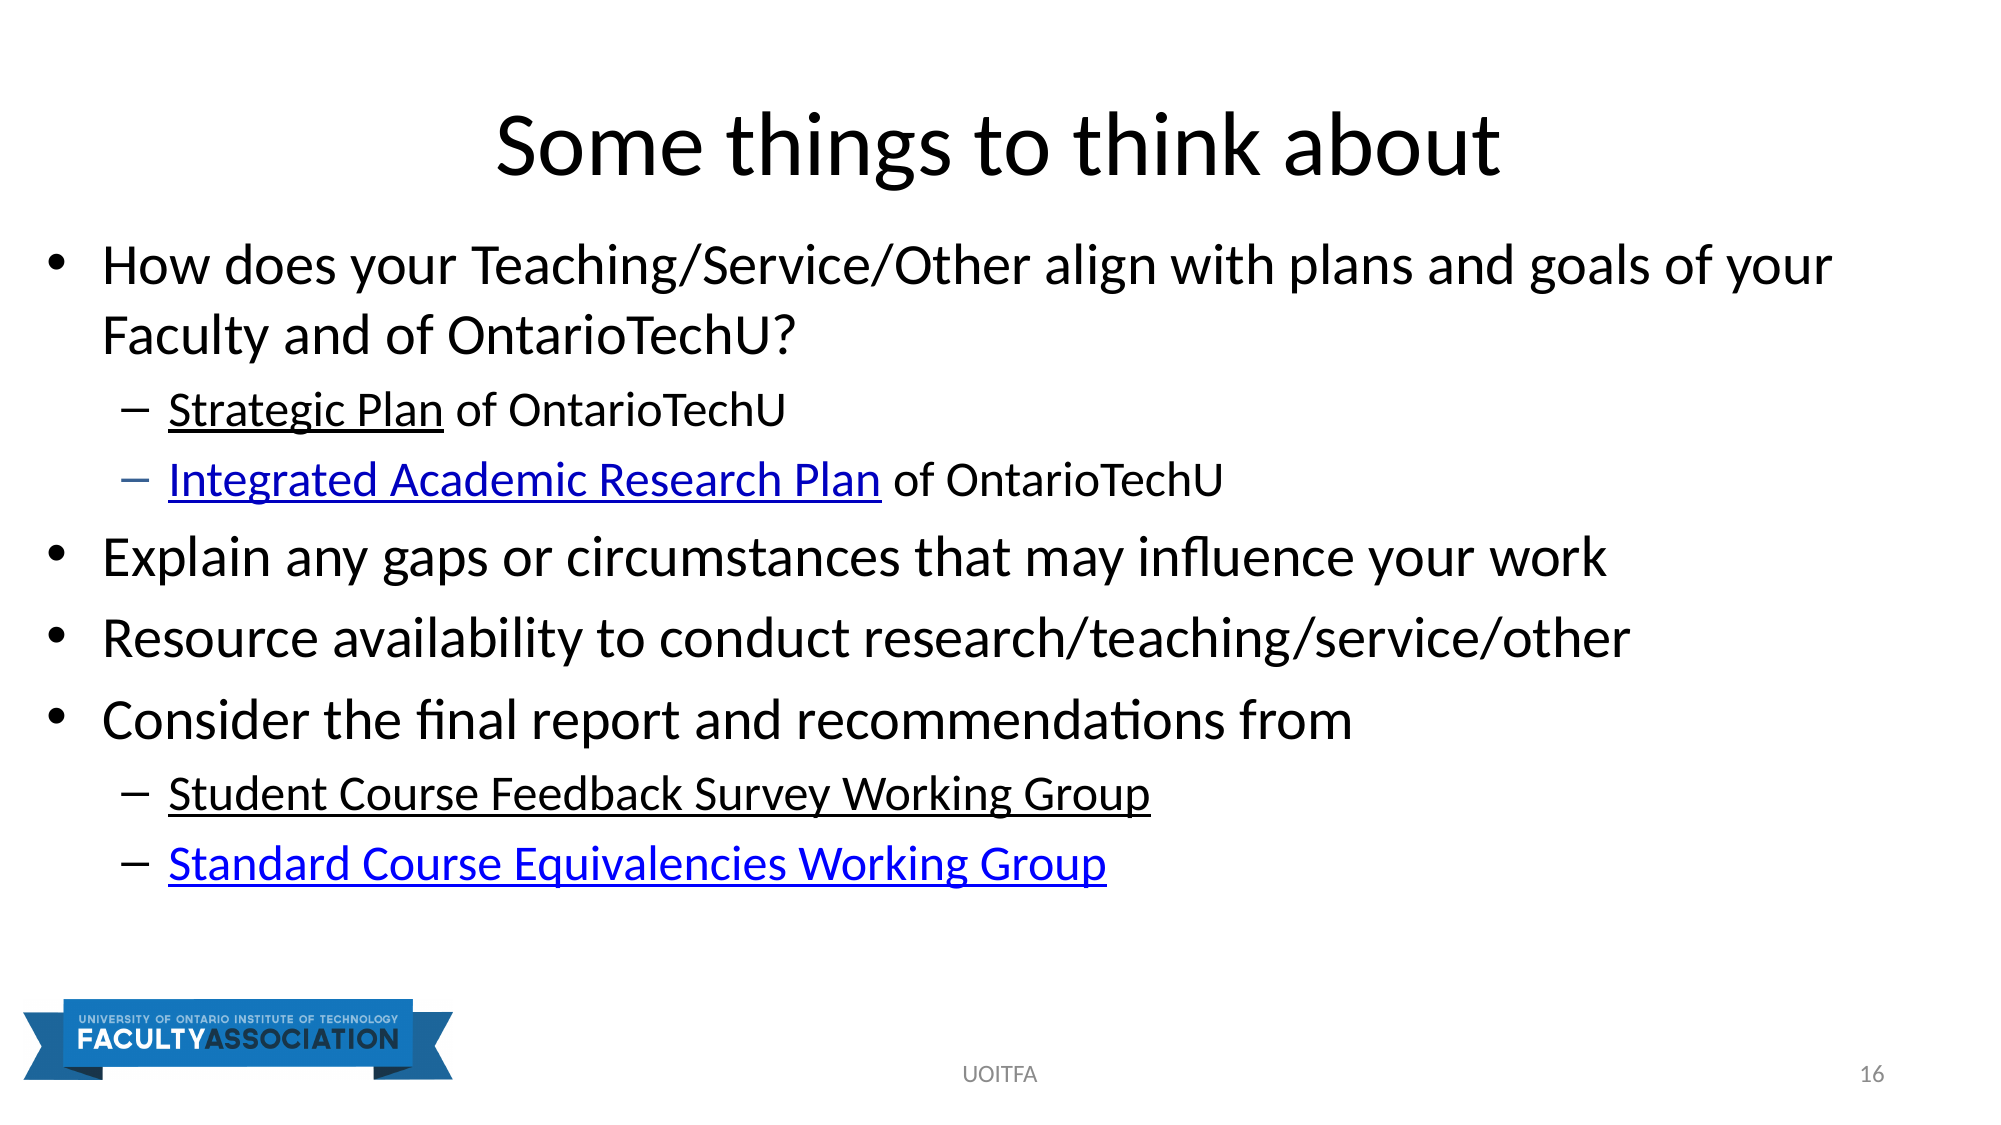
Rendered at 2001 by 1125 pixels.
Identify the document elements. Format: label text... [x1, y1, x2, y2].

title Some things to think about [99, 45, 1900, 218]
picture [23, 999, 453, 1080]
list How does your Teaching/Service/Other align with plans and goals of your Faculty and of OntarioTechU? Strategic Plan of OntarioTechU Integrated Academic Research Plan of OntarioTechU Explain any gaps or circumstances that may influence your work Resource availability to conduct research/teaching/service/other Consider the final report and recommendations from Student Course Feedback Survey Working Group Standard Course Equivalencies Working Group [31, 218, 1900, 962]
slide_number 16 [1433, 1042, 1900, 1103]
footer UOITFA [683, 1042, 1317, 1103]
